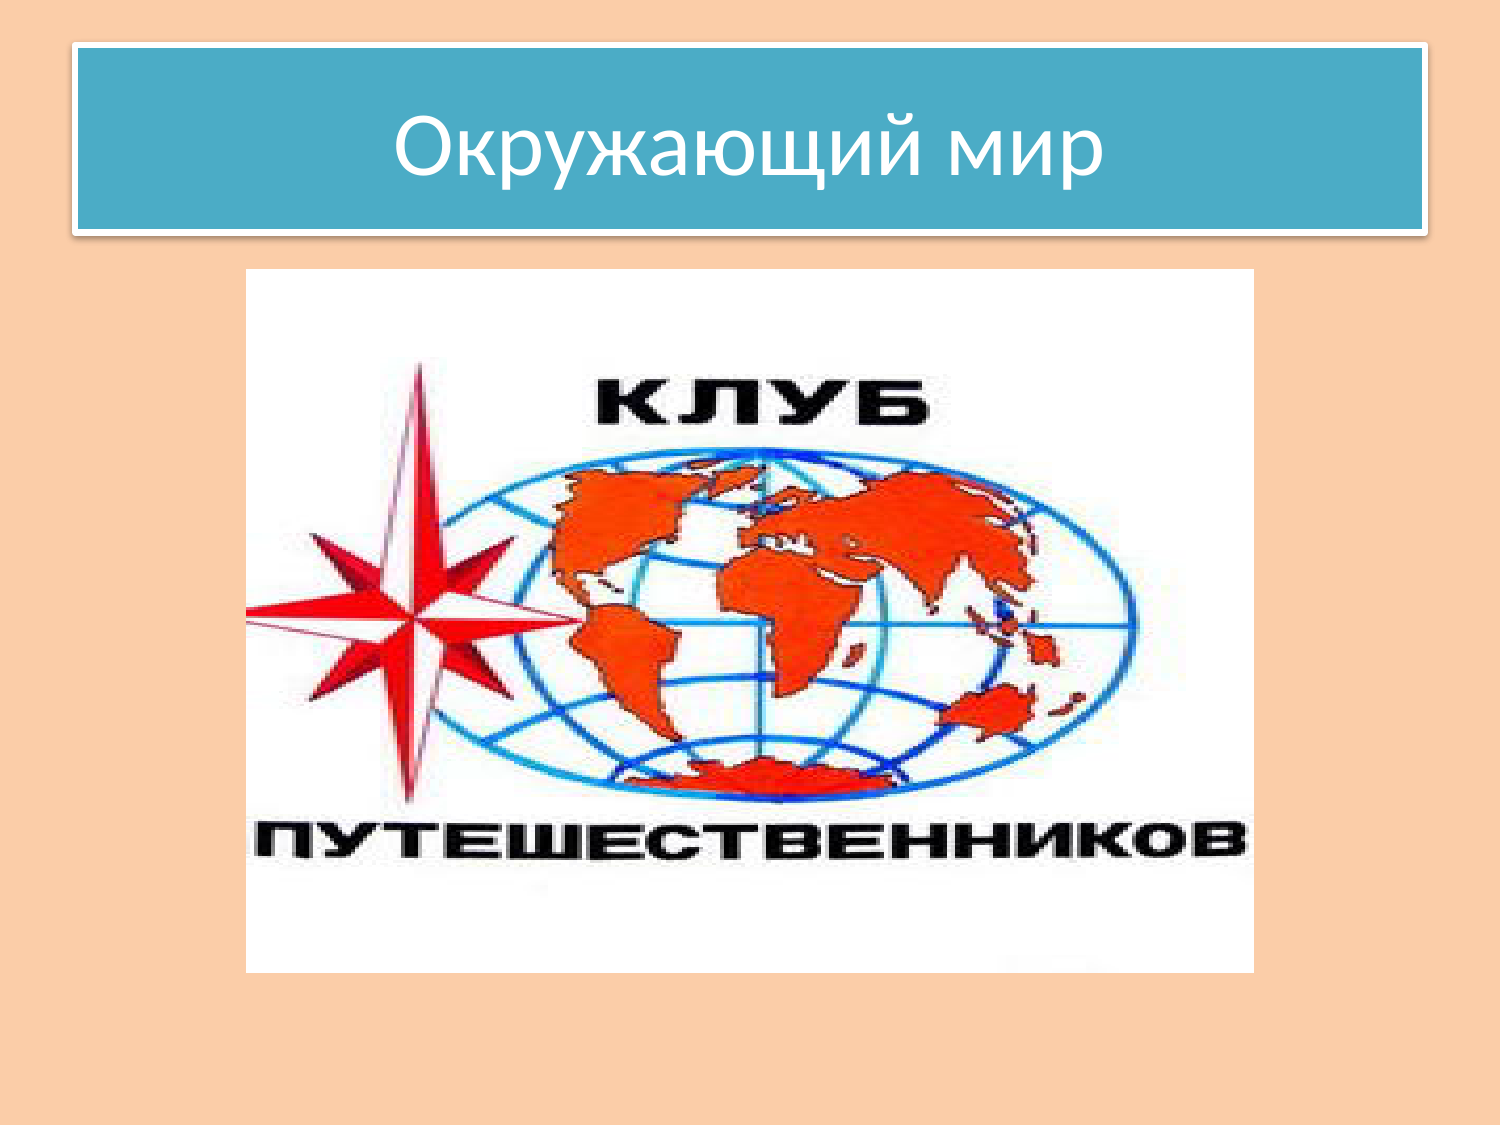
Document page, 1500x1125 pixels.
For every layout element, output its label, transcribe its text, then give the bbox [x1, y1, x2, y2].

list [245, 269, 1255, 973]
title Окружающий мир [72, 42, 1428, 236]
